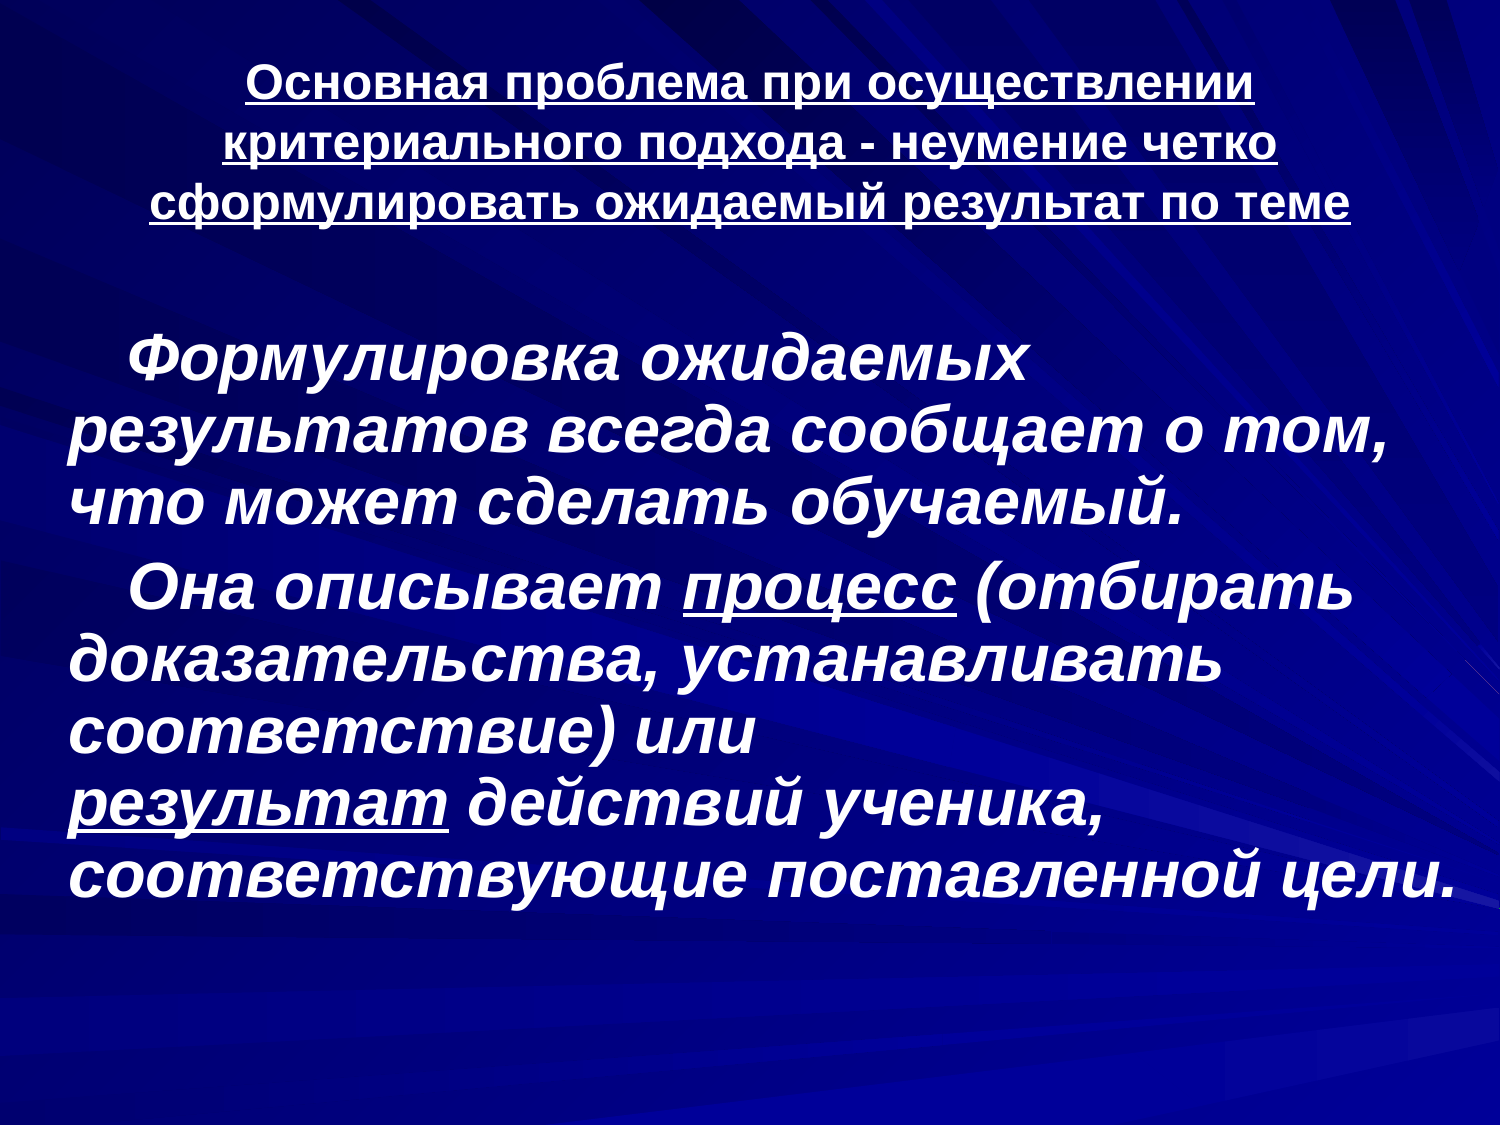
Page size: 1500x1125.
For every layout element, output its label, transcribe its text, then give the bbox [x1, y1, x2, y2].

list Формулировка ожидаемых результатов всегда сообщает о том, что может сделать обучаемый. Она описывает процесс (отбирать доказательства, устанавливать соответствие) или результат действий ученика, соответствующие поставленной цели. [52, 315, 1479, 1059]
title Основная проблема при осуществлении критериального подхода - неумение четко сформулировать ожидаемый результат по теме [74, 45, 1426, 234]
